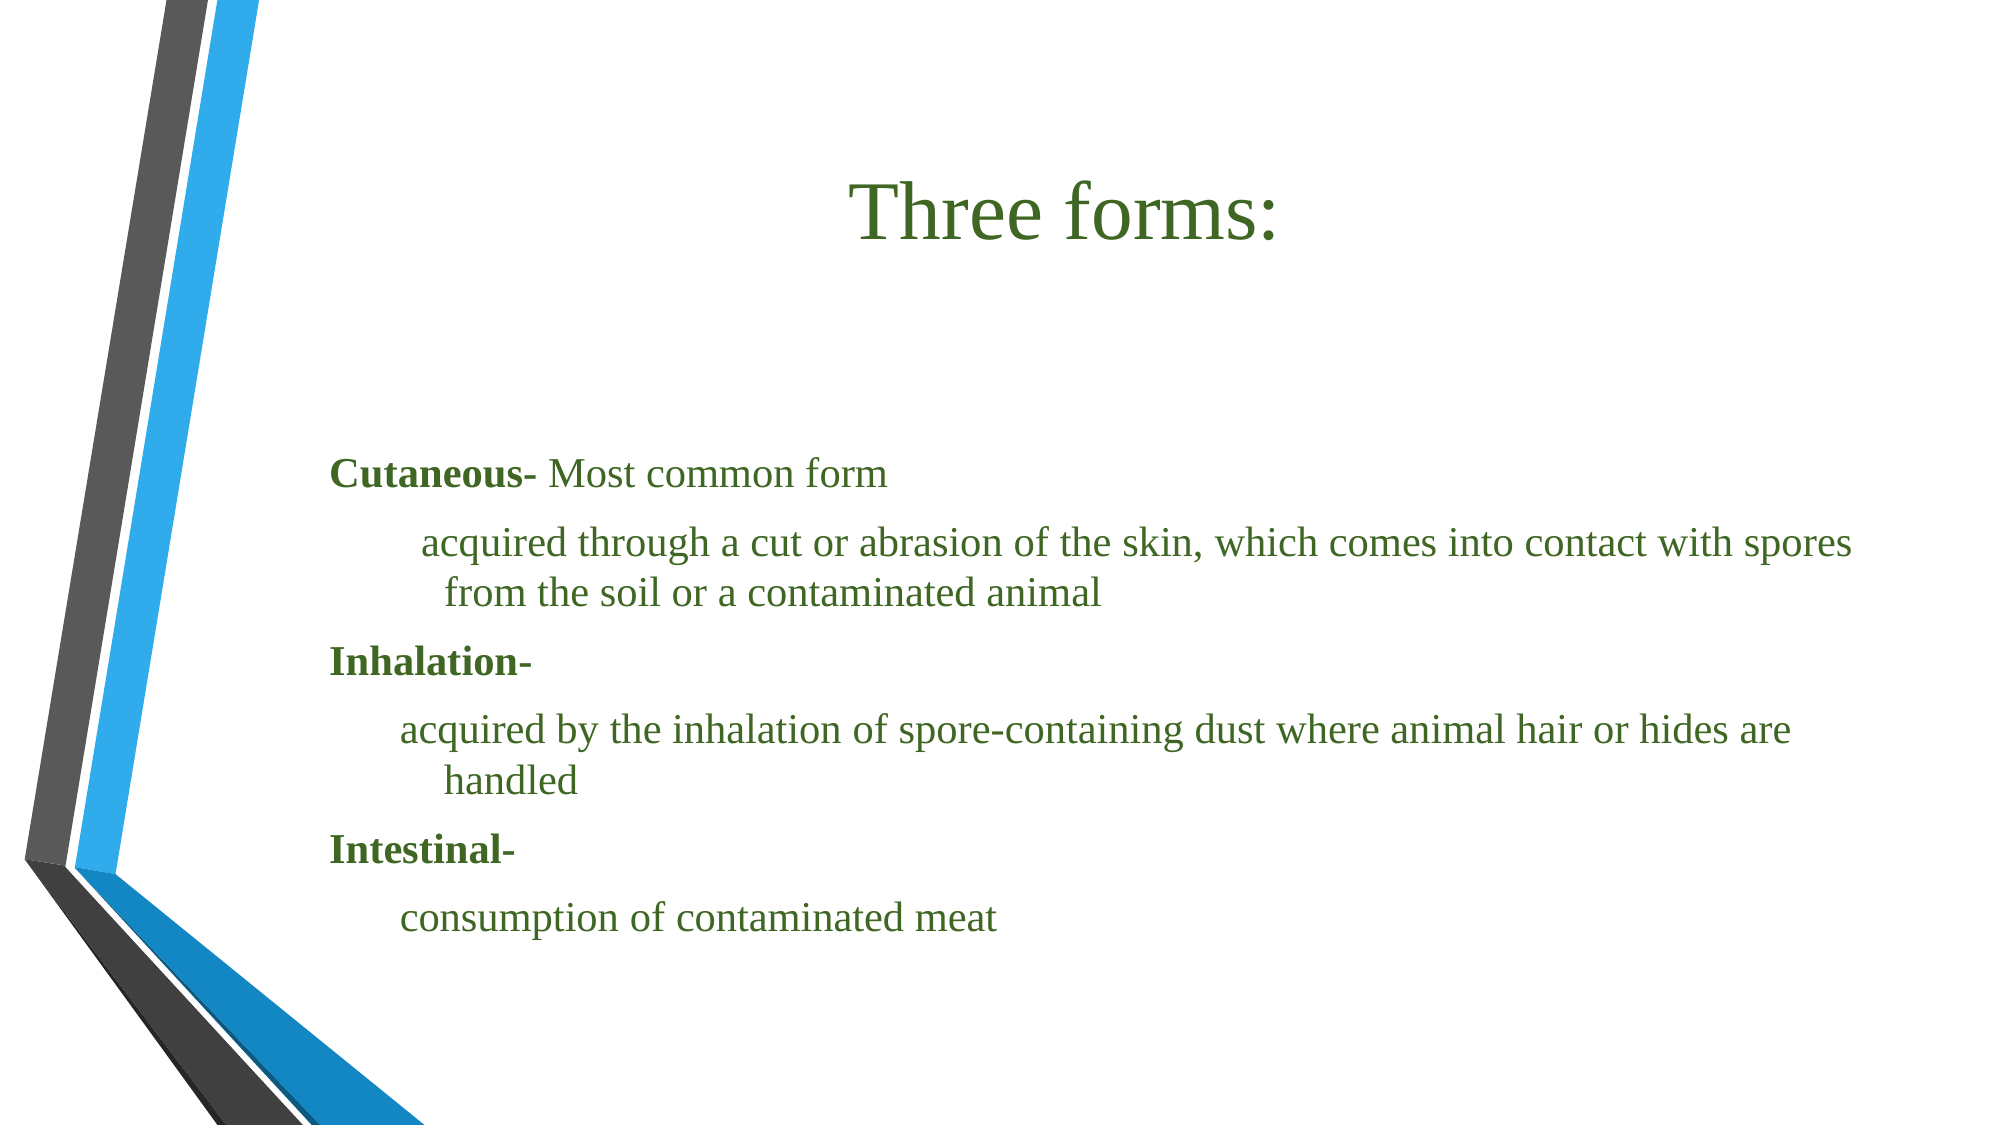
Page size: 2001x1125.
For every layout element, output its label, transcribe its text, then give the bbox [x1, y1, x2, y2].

title Three forms: [243, 112, 1887, 400]
list Cutaneous- Most common form acquired through a cut or abrasion of the skin, which comes into contact with spores from the soil or a contaminated animal Inhalation- acquired by the inhalation of spore-containing dust where animal hair or hides are handled Intestinal- consumption of contaminated meat [243, 437, 1887, 950]
